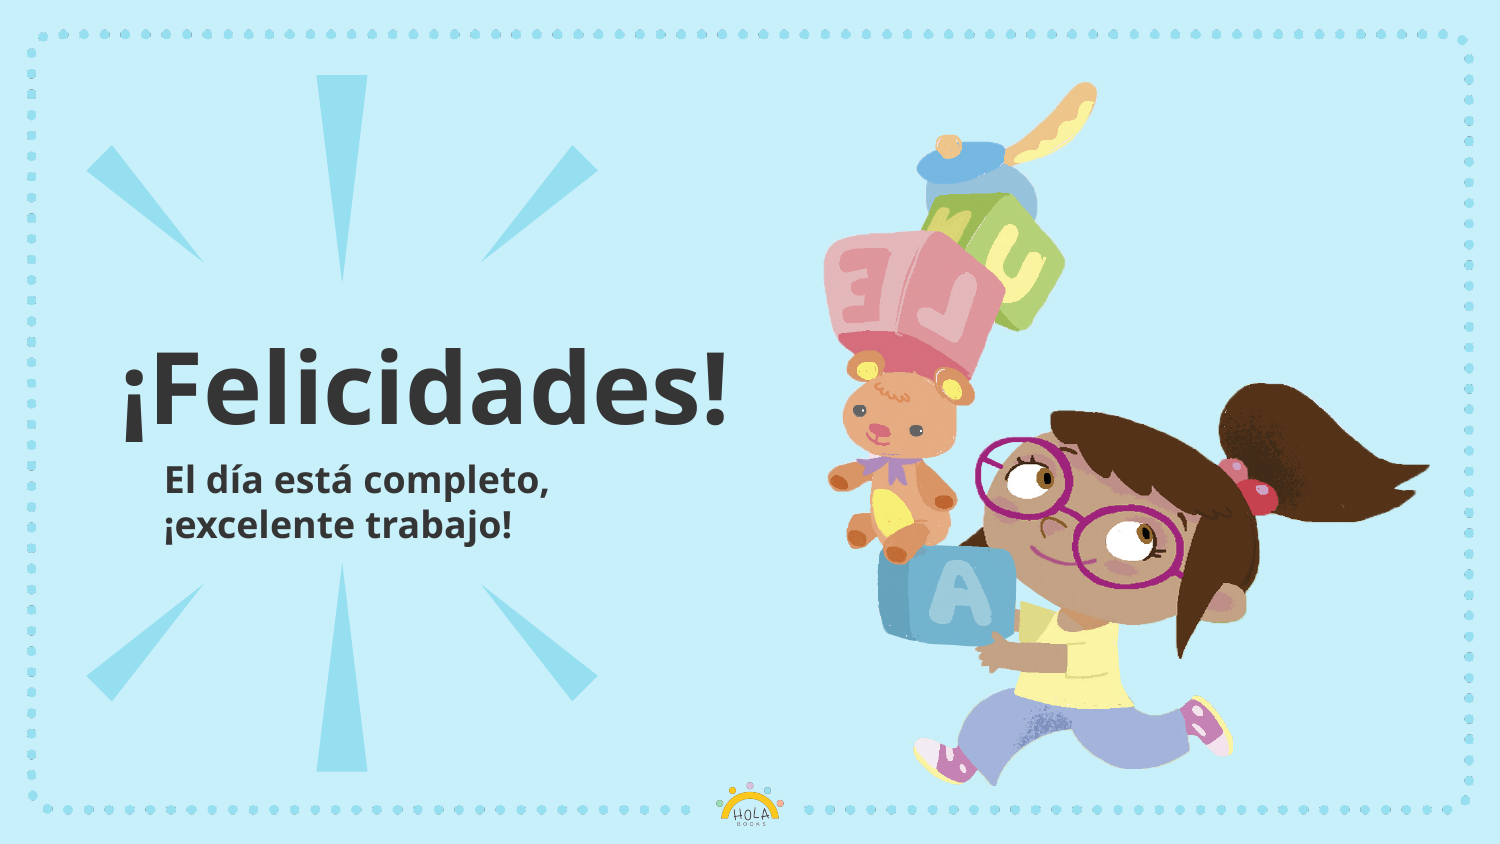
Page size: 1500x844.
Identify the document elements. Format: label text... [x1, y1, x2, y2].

title ¡Felicidades! [105, 309, 774, 481]
title El día está completo, ¡excelente trabajo! [148, 389, 571, 561]
picture [0, 0, 1500, 844]
